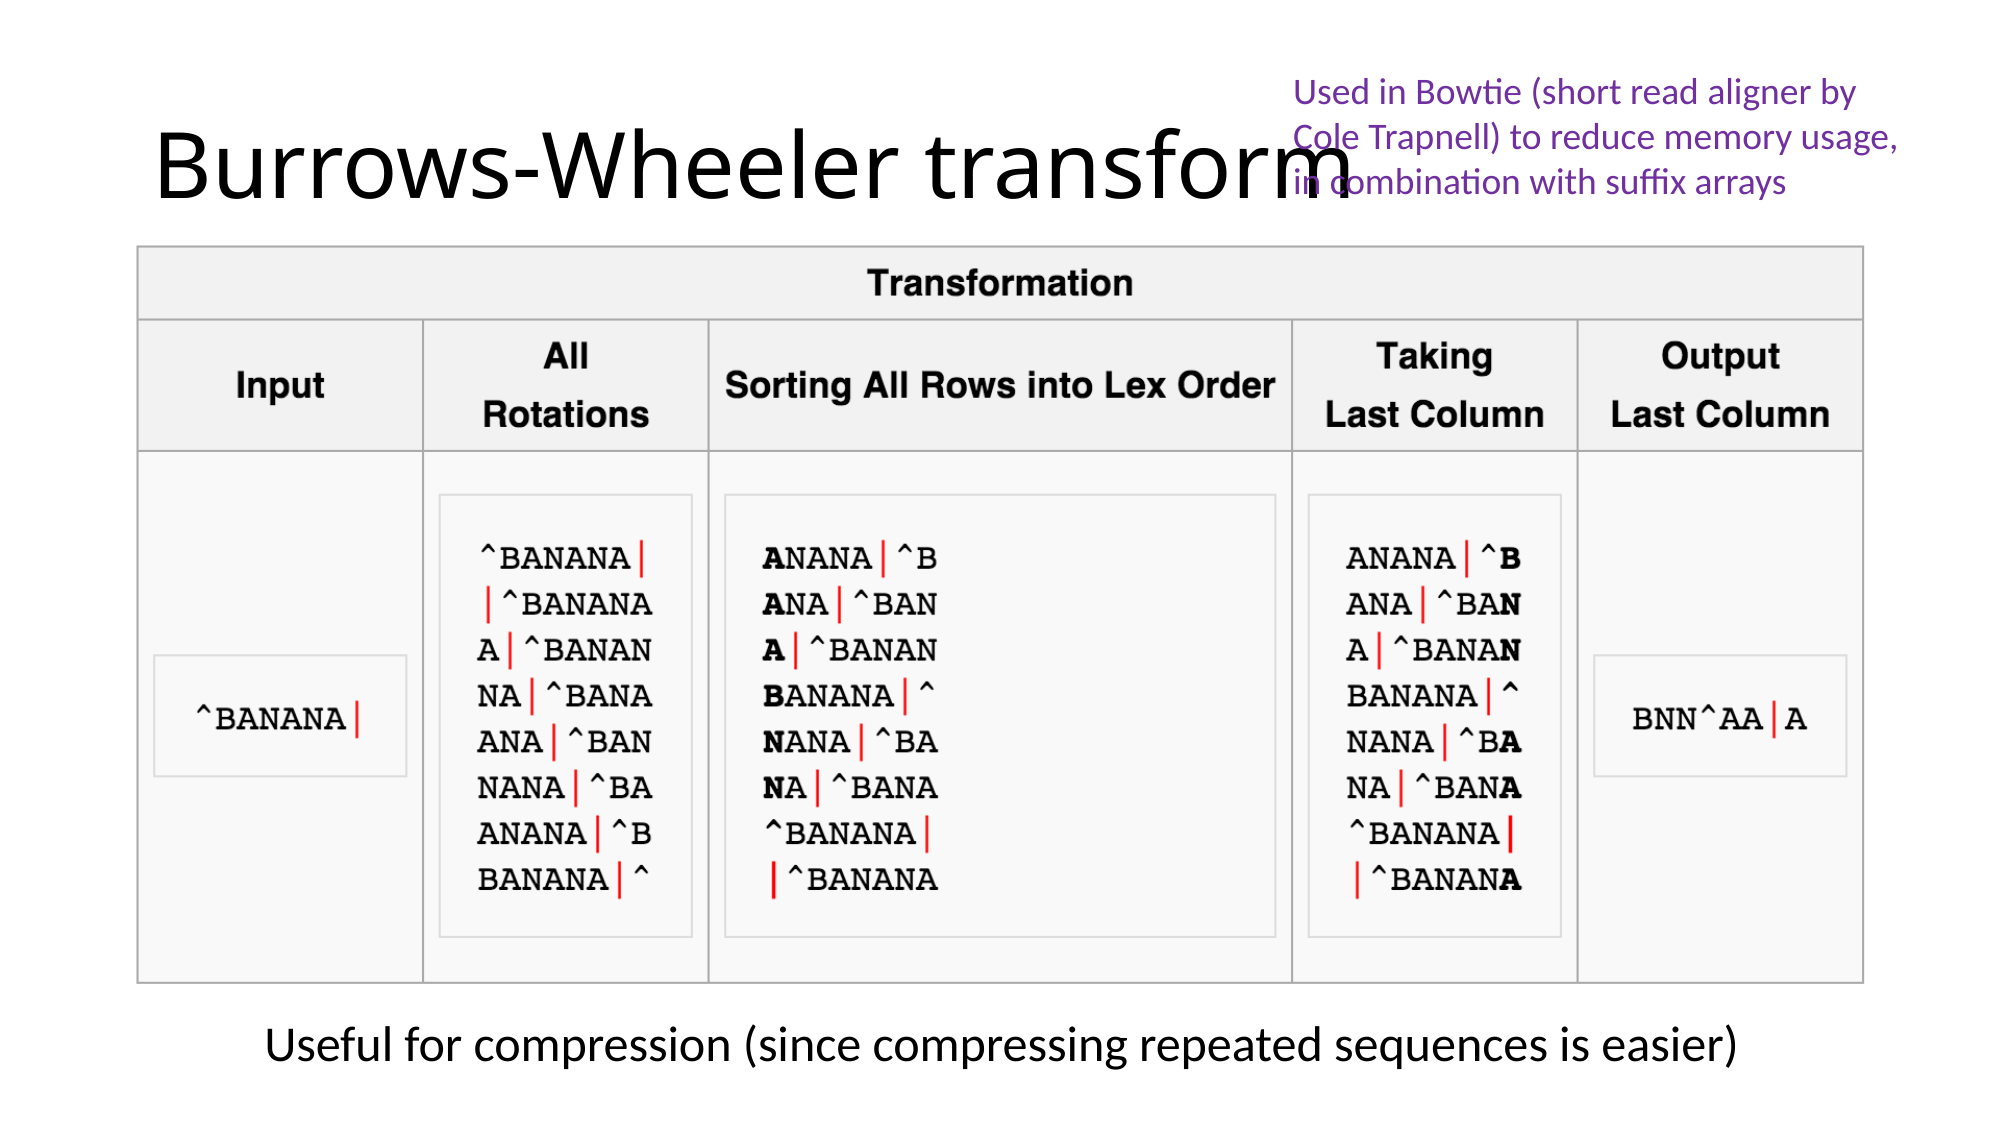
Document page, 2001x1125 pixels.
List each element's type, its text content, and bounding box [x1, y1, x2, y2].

text_box Used in Bowtie (short read aligner by Cole Trapnell) to reduce memory usage, in combination with suffix arrays [1278, 59, 1944, 210]
picture [124, 233, 1885, 1011]
list Useful for compression (since compressing repeated sequences is easier) [139, 1011, 1865, 1120]
title Burrows-Wheeler transform [137, 59, 1863, 233]
